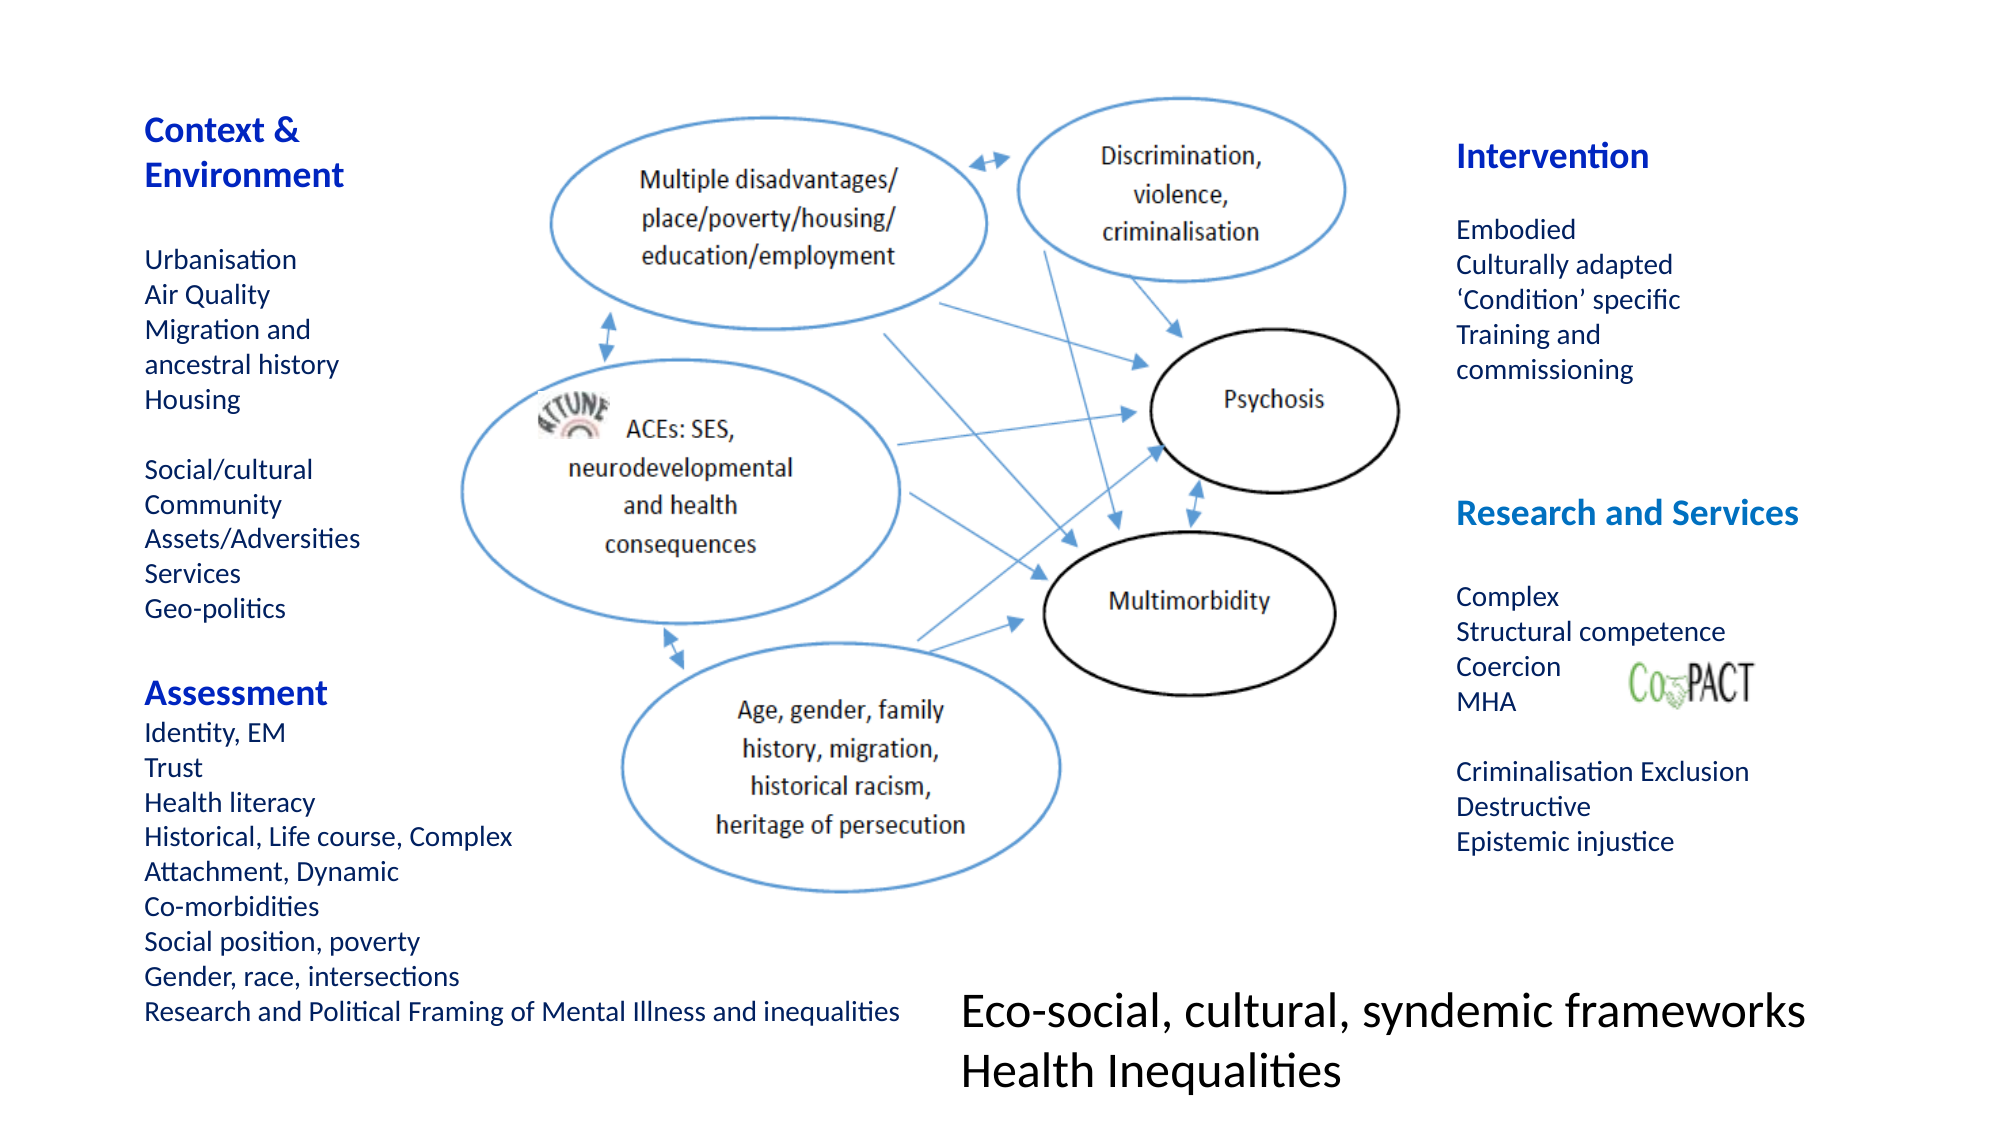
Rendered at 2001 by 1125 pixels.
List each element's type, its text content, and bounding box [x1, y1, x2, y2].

text_box Research and Services Complex Structural competence Coercion MHA Criminalisation Exclusion Destructive Epistemic injustice [1463, 480, 1850, 865]
text_box Assessment Identity, EM Trust Health literacy Historical, Life course, Complex Attachment, Dynamic Co-morbidities Social position, poverty Gender, race, intersections Research and Political Framing of Mental Illness and inequalities [129, 660, 947, 1080]
picture [1623, 648, 1760, 720]
text_box Context & Environment Urbanisation Air Quality Migration and ancestral history Housing Social/cultural Community Assets/Adversities Services Geo-politics [129, 97, 402, 660]
text_box Eco-social, cultural, syndemic frameworks Health Inequalities [946, 970, 1871, 1105]
text_box Intervention Embodied Culturally adapted ‘Condition’ specific Training and commissioning [1463, 123, 1717, 393]
picture [402, 57, 1463, 940]
